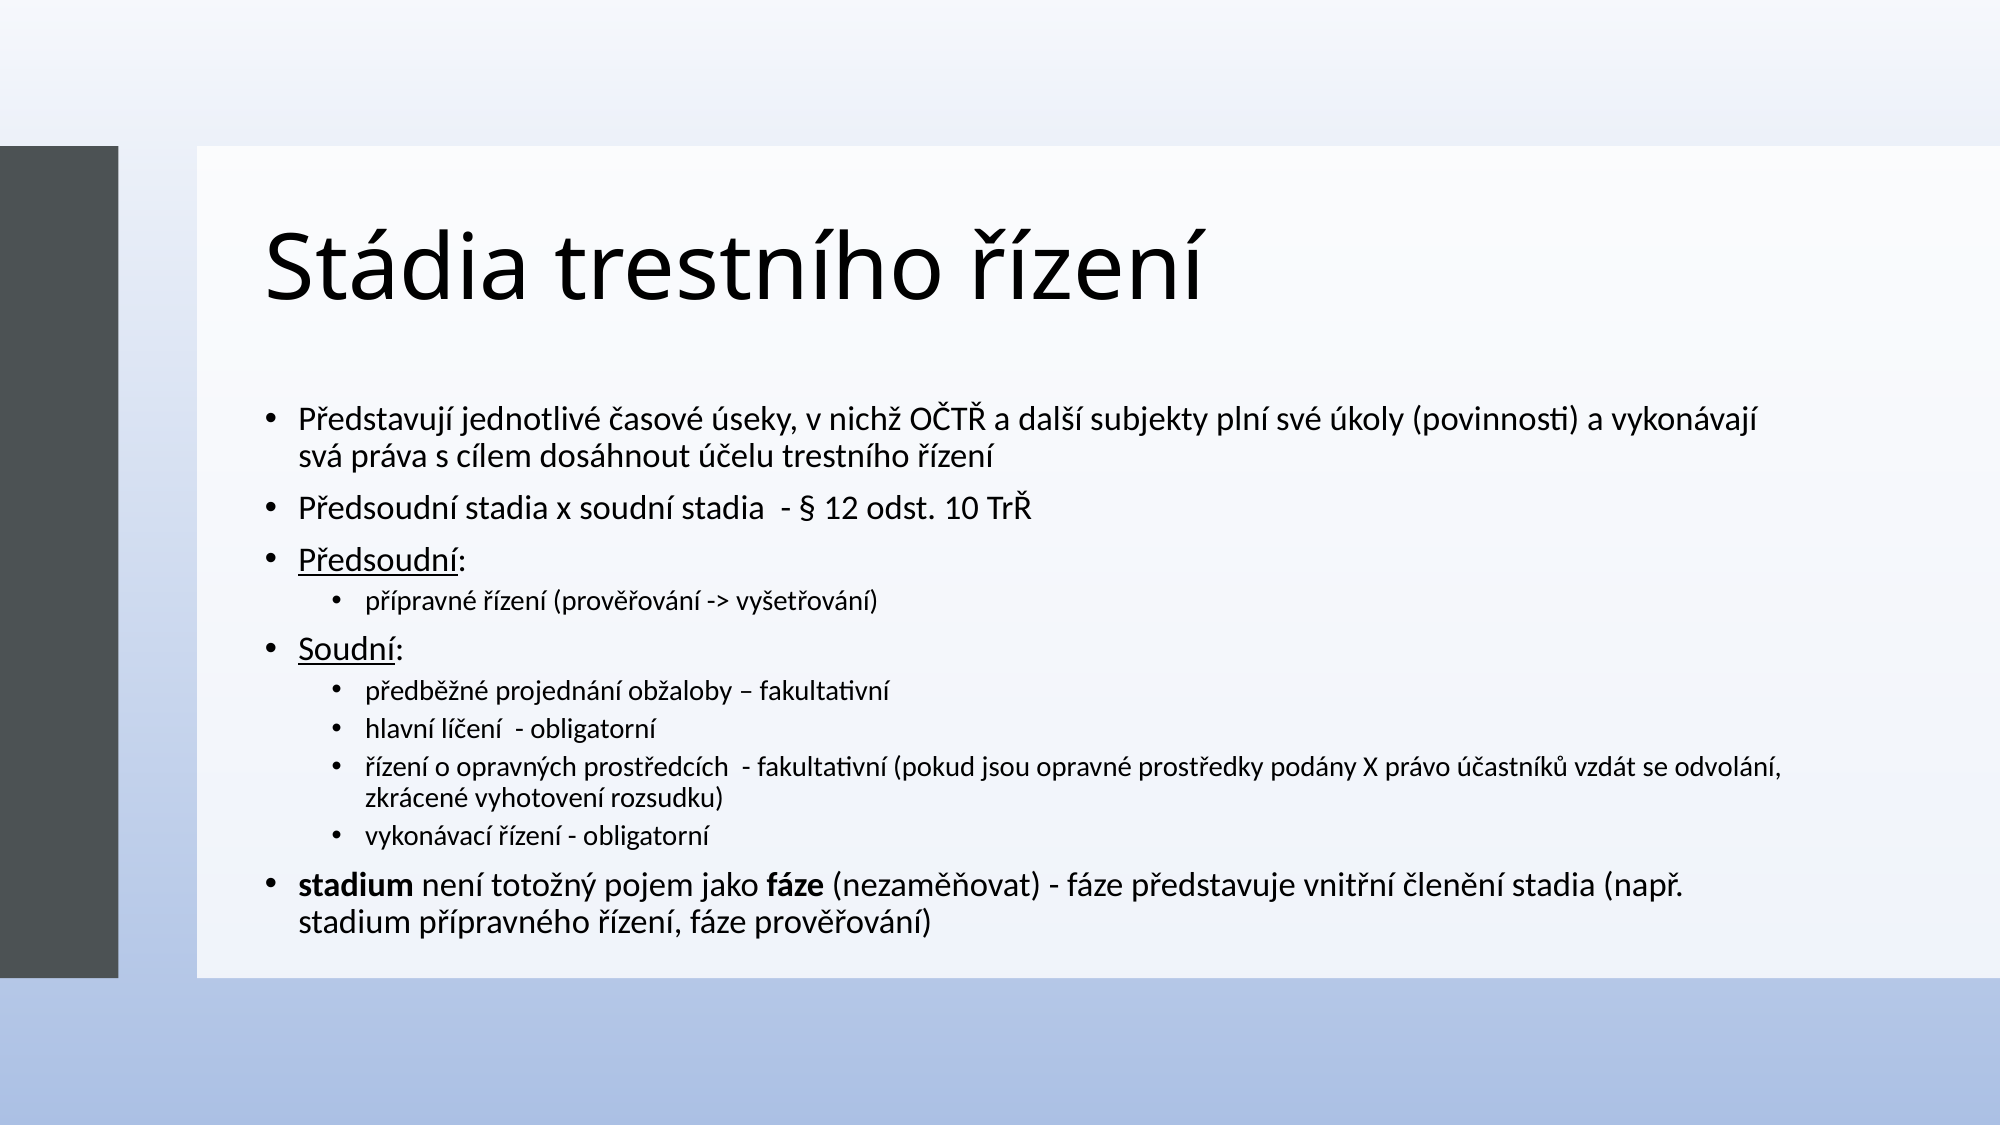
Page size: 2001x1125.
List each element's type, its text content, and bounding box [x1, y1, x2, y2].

title Stádia trestního řízení [249, 172, 1803, 368]
text_box [0, 145, 119, 979]
text_box [196, 145, 2000, 979]
text_box [0, 0, 2000, 1125]
list Představují jednotlivé časové úseky, v nichž OČTŘ a další subjekty plní své úkoly (povinnosti) a vykonávají svá práva s cílem dosáhnout účelu trestního řízení Předsoudní stadia x soudní stadia - § 12 odst. 10 TrŘ Předsoudní: přípravné řízení (prověřování -> vyšetřování) Soudní: předběžné projednání obžaloby – fakultativní hlavní líčení - obligatorní řízení o opravných prostředcích - fakultativní (pokud jsou opravné prostředky podány X právo účastníků vzdát se odvolání, zkrácené vyhotovení rozsudku) vykonávací řízení - obligatorní stadium není totožný pojem jako fáze (nezaměňovat) - fáze představuje vnitřní členění stadia (např. stadium přípravného řízení, fáze prověřování) [249, 393, 1803, 952]
